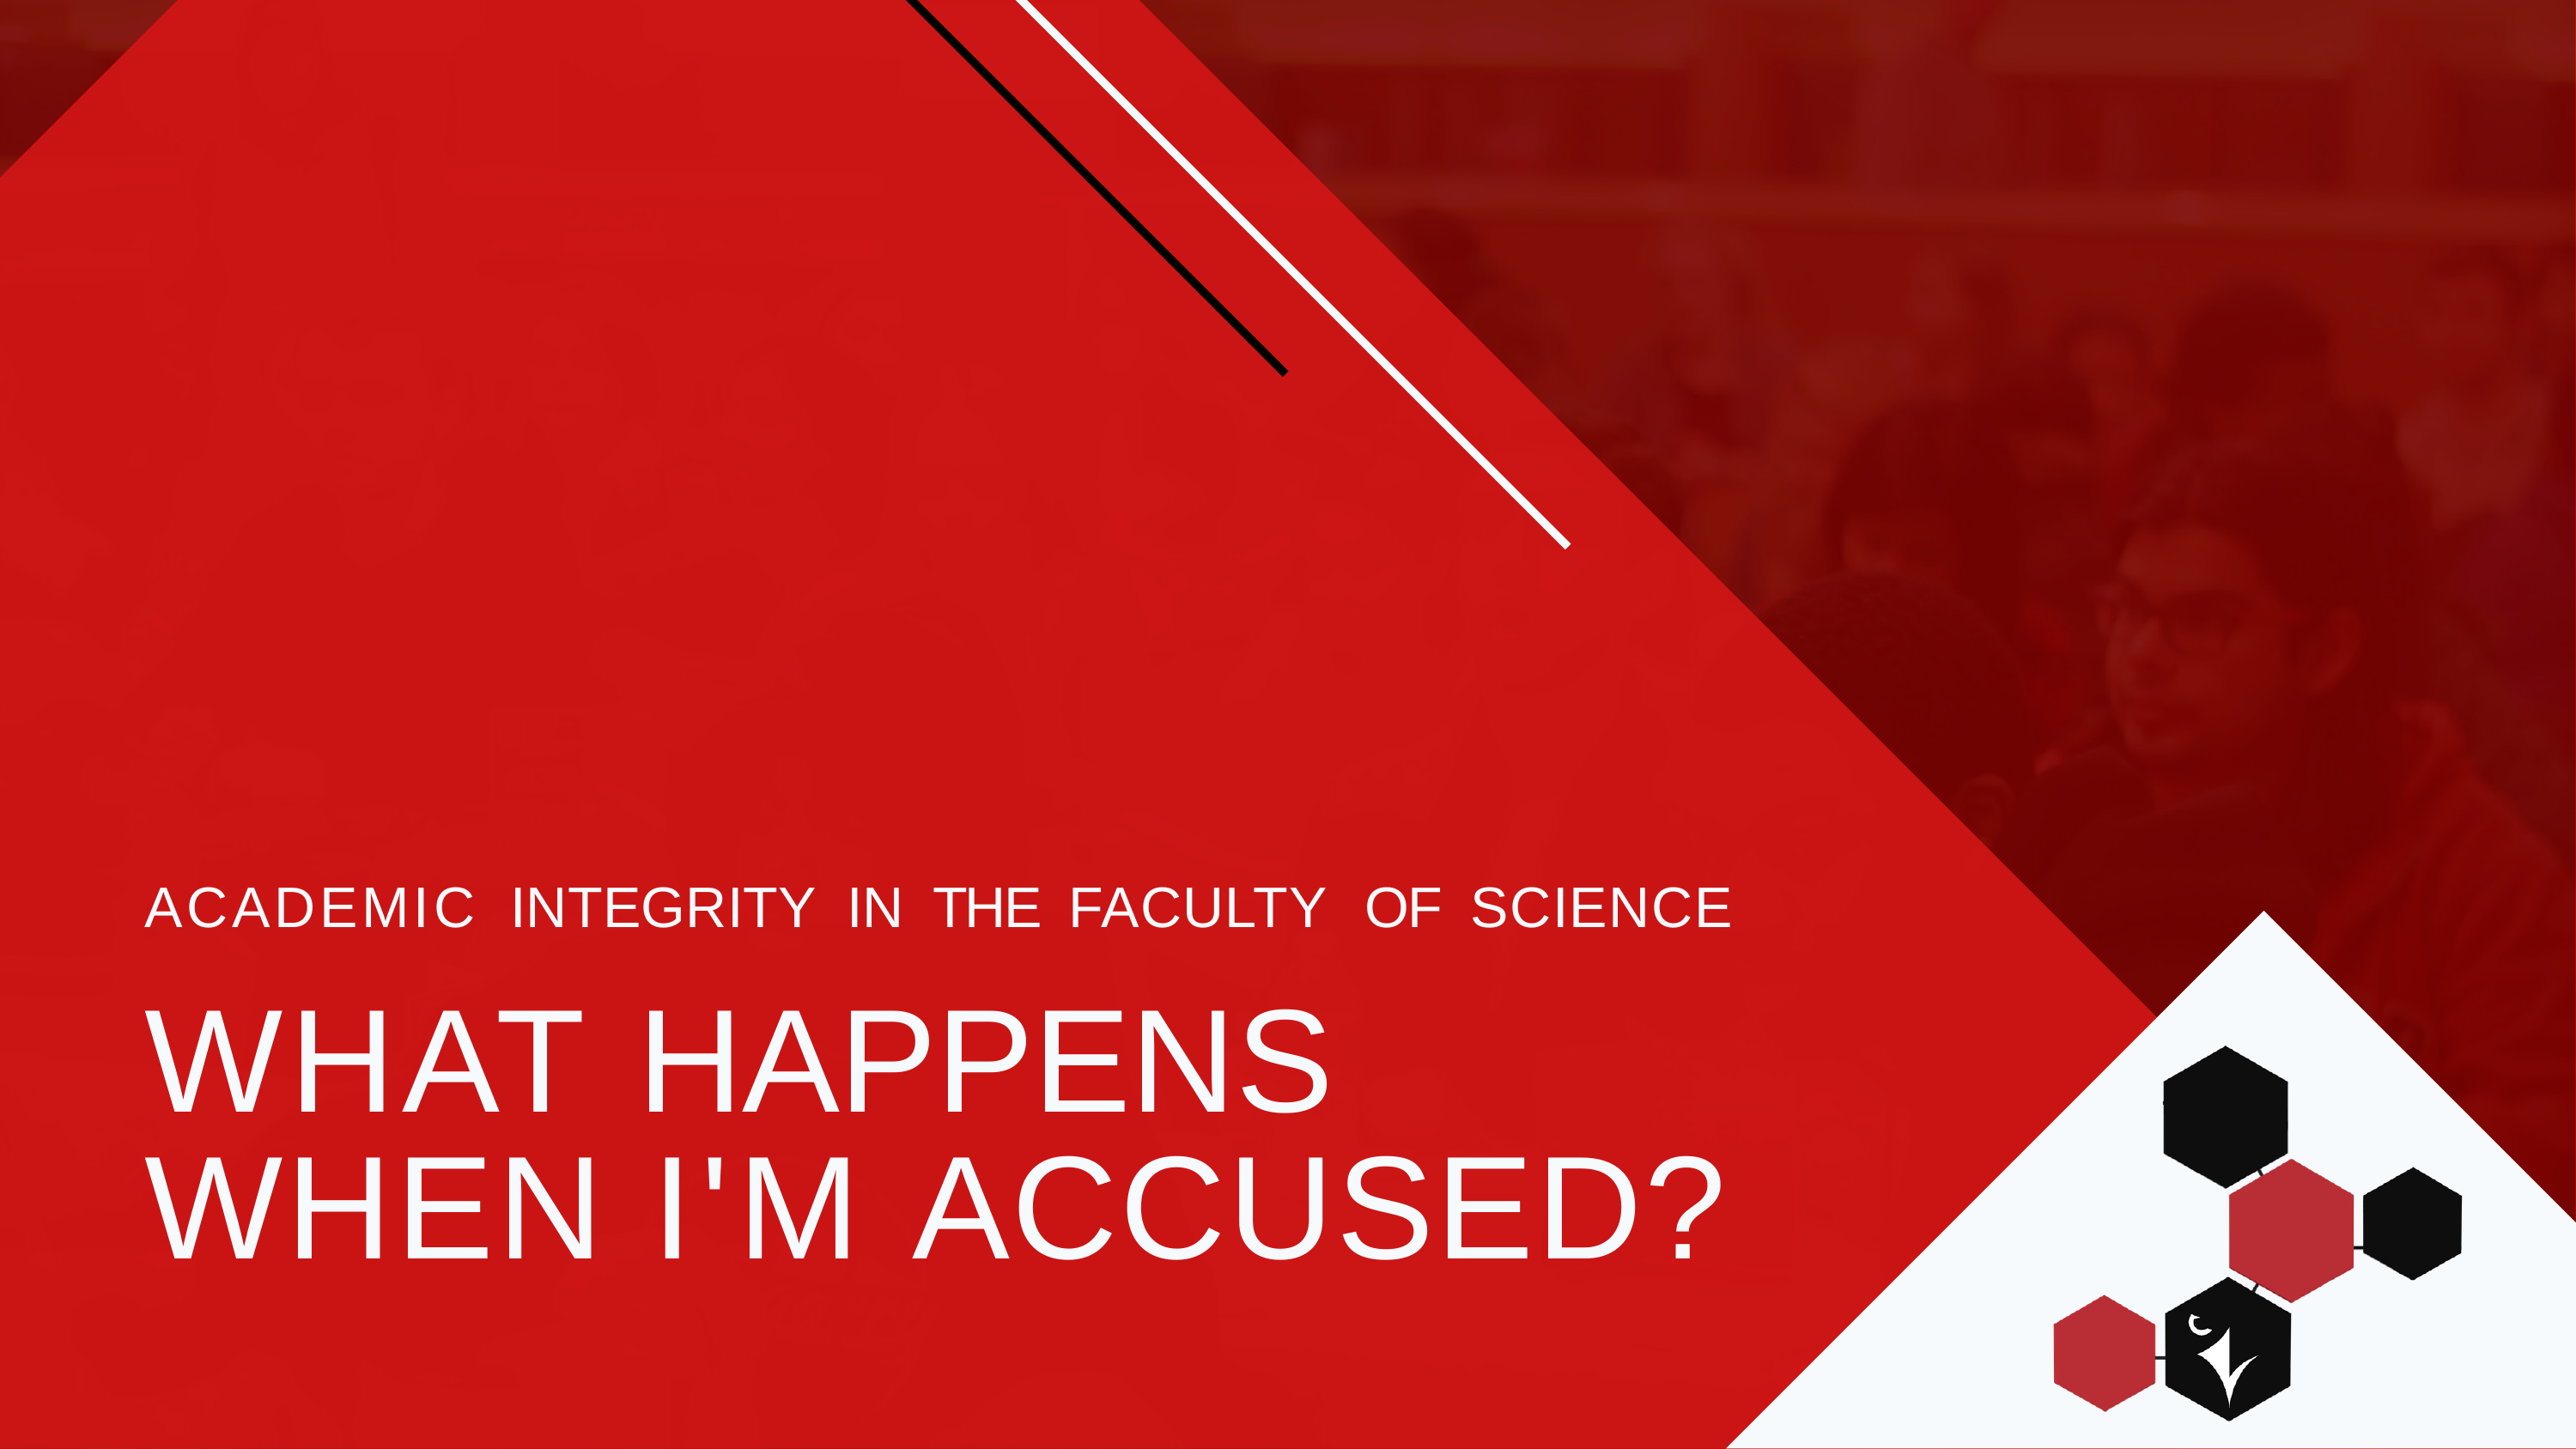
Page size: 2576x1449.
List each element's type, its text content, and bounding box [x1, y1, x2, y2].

text_box [905, 0, 1289, 378]
text_box [2136, 910, 2392, 1039]
text_box [2040, 1039, 2478, 1447]
text_box ACADEMIC INTEGRITY IN THE FACULTY OF SCIENCE [143, 868, 1735, 939]
picture [1140, 0, 2576, 1222]
picture [0, 0, 176, 176]
text_box [1725, 1125, 2576, 1449]
text_box WHAT HAPPENS WHEN I'M ACCUSED? [143, 963, 1735, 1288]
